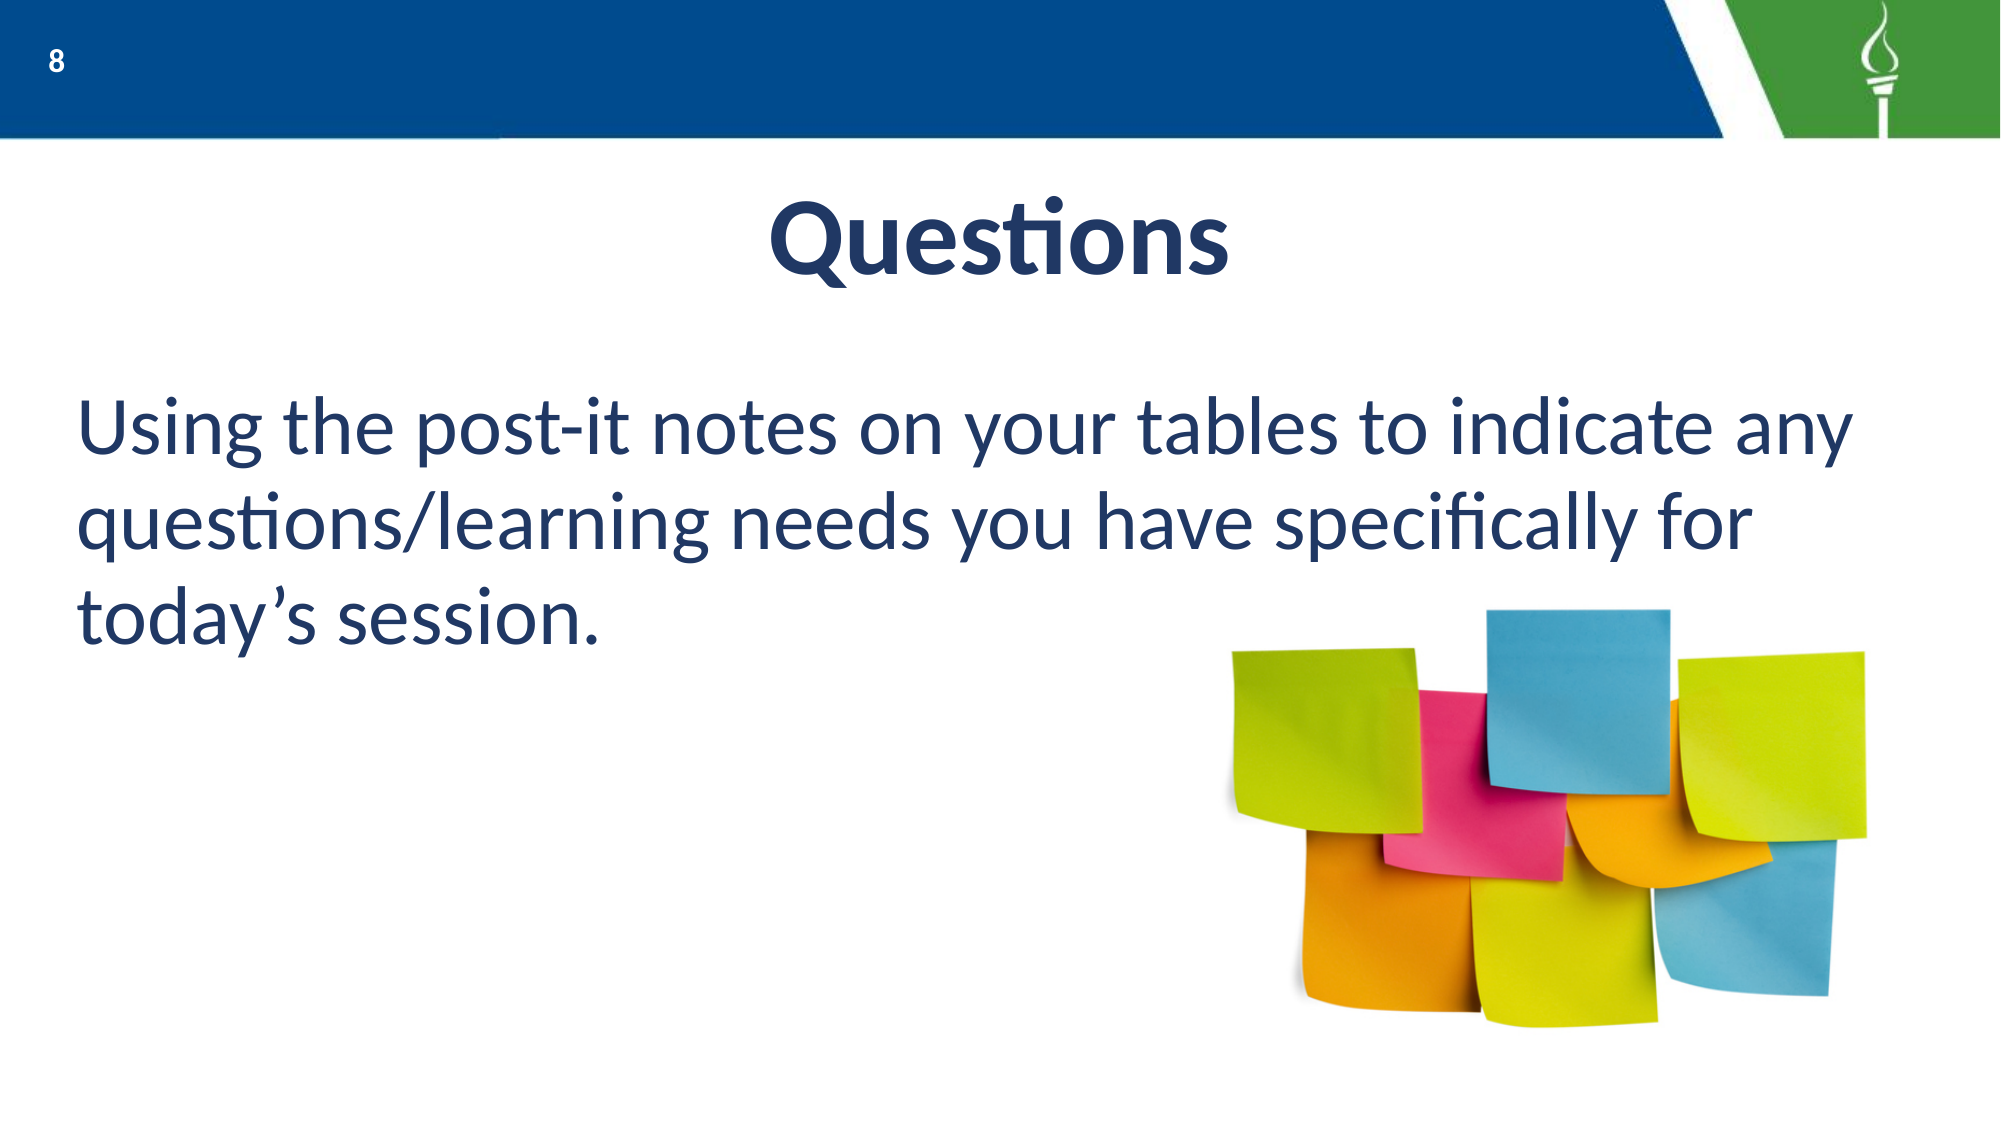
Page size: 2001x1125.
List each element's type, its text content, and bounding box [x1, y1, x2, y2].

picture [0, 0, 2001, 1125]
list Using the post-it notes on your tables to indicate any questions/learning needs you have specifically for today’s session. [56, 368, 1944, 1094]
slide_number 8 [33, 29, 200, 89]
title Questions [56, 142, 1944, 318]
